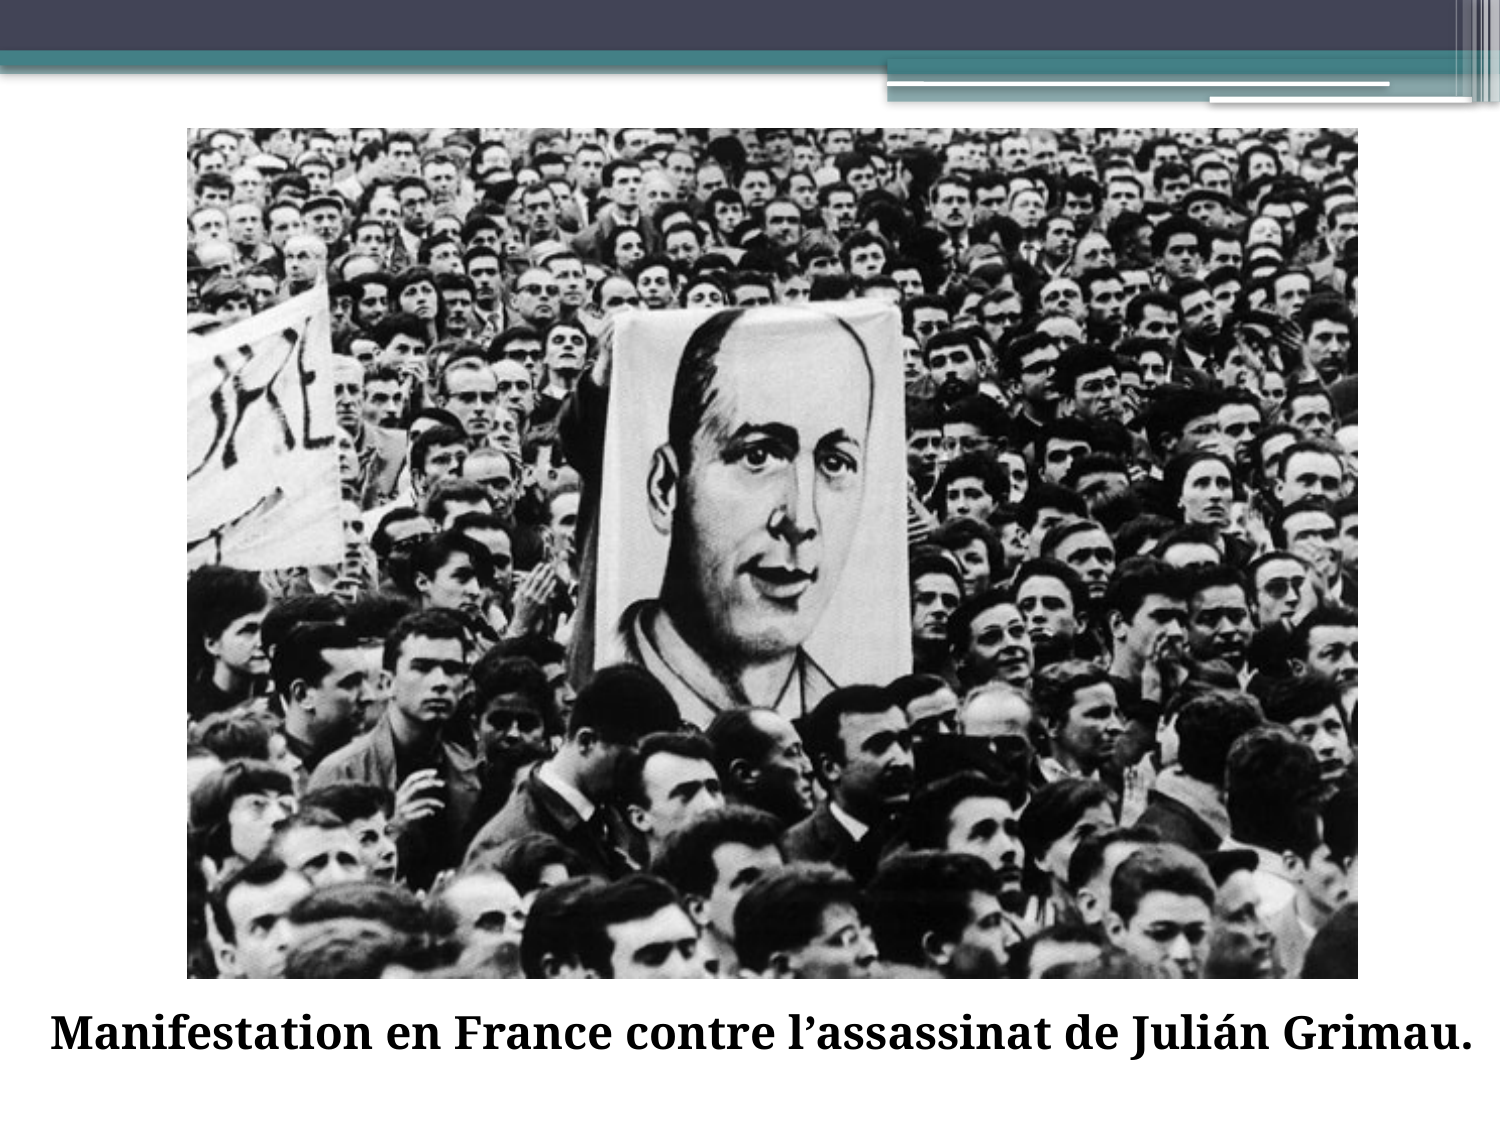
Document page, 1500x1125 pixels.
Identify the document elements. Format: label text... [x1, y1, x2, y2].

picture [187, 128, 1359, 979]
text_box Manifestation en France contre l’assassinat de Julián Grimau. [35, 996, 1490, 1067]
